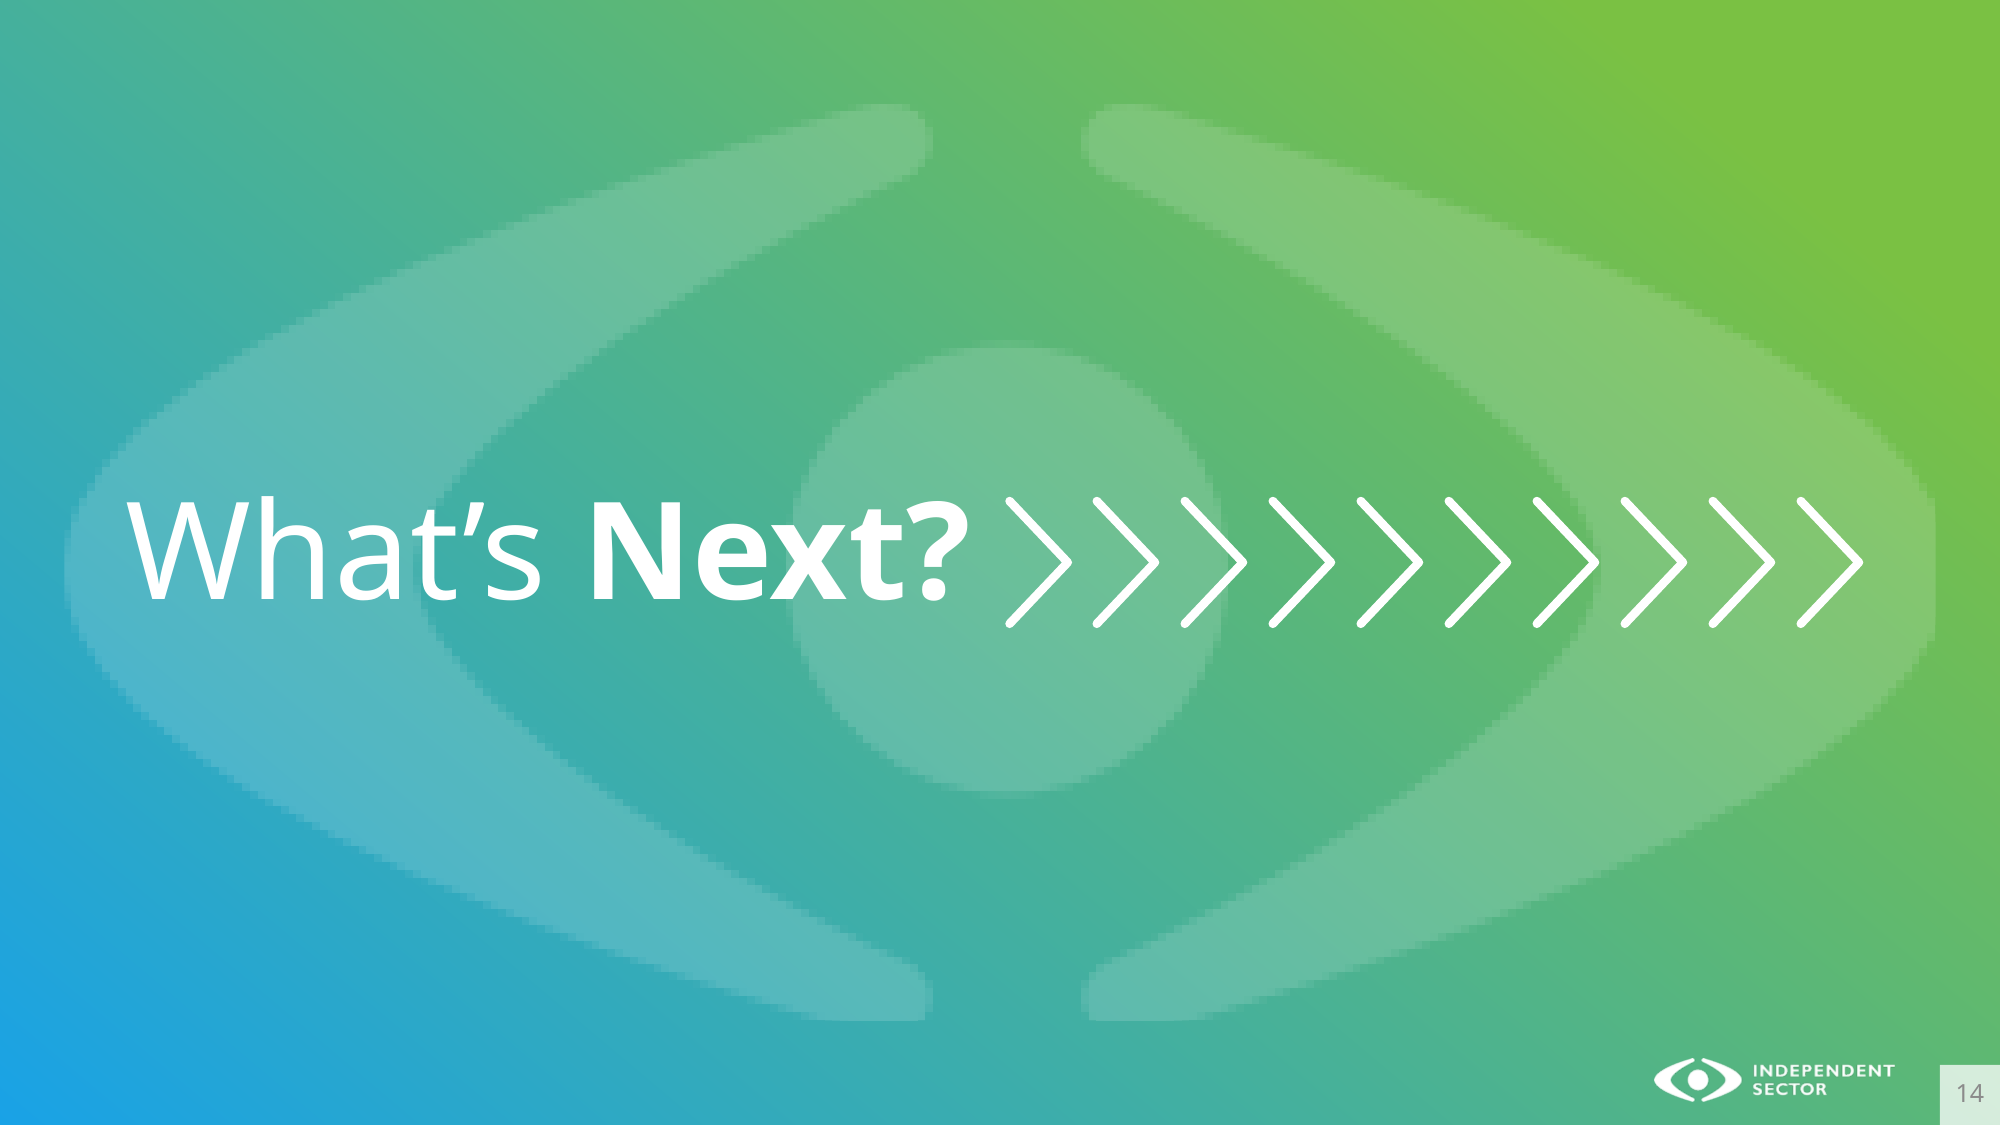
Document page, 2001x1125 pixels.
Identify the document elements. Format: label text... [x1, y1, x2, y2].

text_box [1621, 497, 1687, 627]
text_box [1181, 497, 1247, 627]
text_box [1006, 497, 1071, 627]
text_box [1709, 497, 1775, 627]
text_box [1357, 497, 1423, 627]
picture [1653, 1058, 1895, 1102]
title What’s Next? [0, 360, 1446, 752]
text_box [1533, 497, 1599, 627]
text_box [1093, 497, 1159, 627]
text_box [1269, 497, 1335, 627]
text_box 14 [1939, 1065, 2000, 1125]
text_box [1797, 497, 1863, 627]
text_box [1445, 497, 1511, 627]
